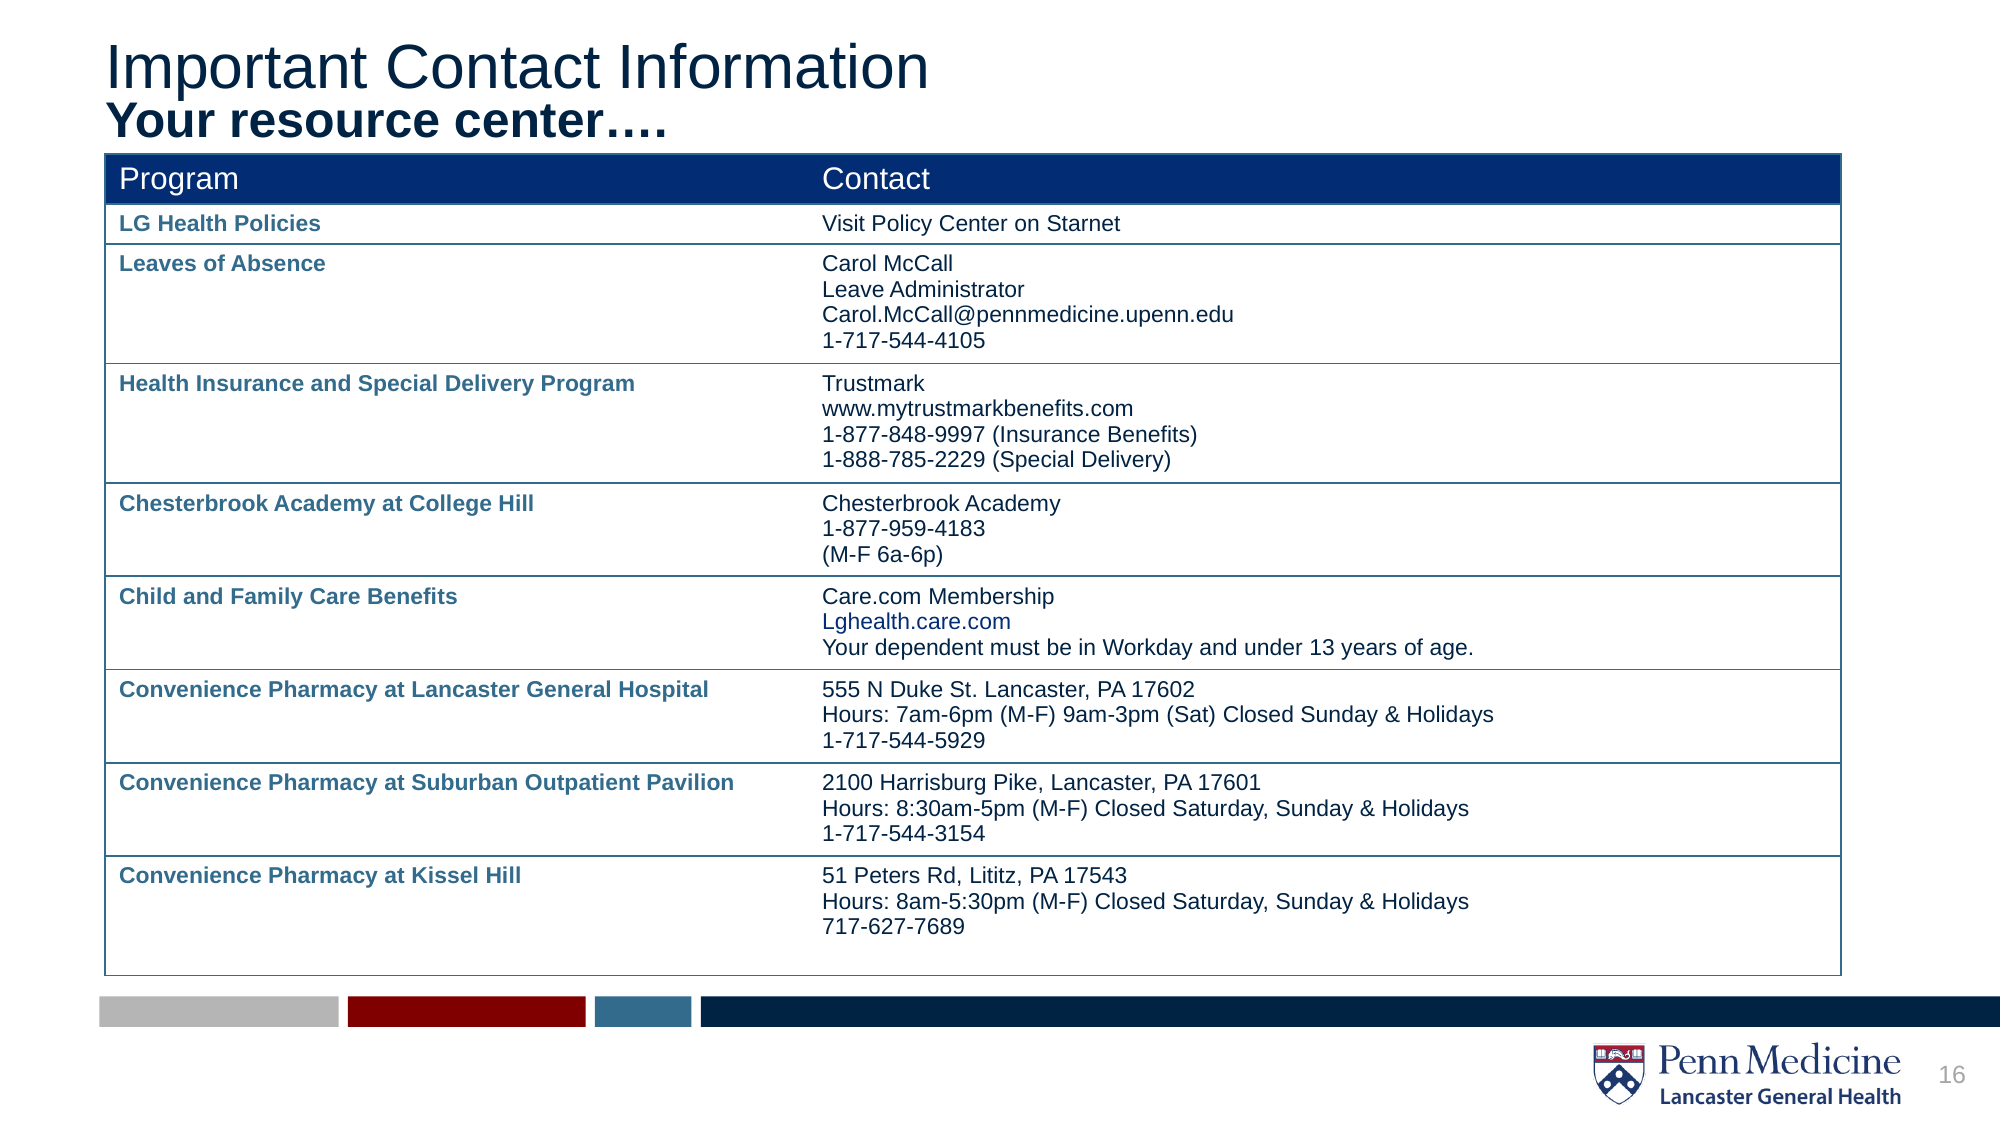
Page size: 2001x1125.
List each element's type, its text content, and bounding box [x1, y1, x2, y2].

table_cell Health Insurance and Special Delivery Program [106, 364, 808, 482]
table_cell Chesterbrook Academy at College Hill [106, 484, 808, 575]
table_cell 555 N Duke St. Lancaster, PA 17602 Hours: 7am-6pm (M-F) 9am-3pm (Sat) Closed Sunday & Holidays 1-717-544-5929 [808, 670, 1840, 762]
table_header Contact [808, 155, 1840, 203]
table_cell LG Health Policies [106, 205, 808, 243]
table_cell Child and Family Care Benefits [106, 577, 808, 669]
table_cell 51 Peters Rd, Lititz, PA 17543 Hours: 8am-5:30pm (M-F) Closed Saturday, Sunday & Holidays 717-627-7689 [808, 857, 1840, 975]
table_cell Chesterbrook Academy 1-877-959-4183 (M-F 6a-6p) [808, 484, 1840, 575]
table_cell Convenience Pharmacy at Suburban Outpatient Pavilion [106, 764, 808, 855]
table_cell Convenience Pharmacy at Lancaster General Hospital [106, 670, 808, 762]
table_cell Visit Policy Center on Starnet [808, 205, 1840, 243]
table_cell Care.com Membership Lghealth.care.com Your dependent must be in Workday and under 13 years of age. [808, 577, 1840, 669]
table_cell Trustmark www.mytrustmarkbenefits.com 1-877-848-9997 (Insurance Benefits) 1-888-785-2229 (Special Delivery) [808, 364, 1840, 482]
list Your resource center…. [104, 81, 1477, 153]
table_cell Carol McCall Leave Administrator Carol.McCall@pennmedicine.upenn.edu 1-717-544-4105 [808, 245, 1840, 363]
table_cell Convenience Pharmacy at Kissel Hill [106, 857, 808, 975]
table_cell 2100 Harrisburg Pike, Lancaster, PA 17601 Hours: 8:30am-5pm (M-F) Closed Saturday, Sunday & Holidays 1-717-544-3154 [808, 764, 1840, 855]
table_header Program [106, 155, 808, 203]
table_cell Leaves of Absence [106, 245, 808, 363]
title Important Contact Information [104, 25, 1922, 102]
